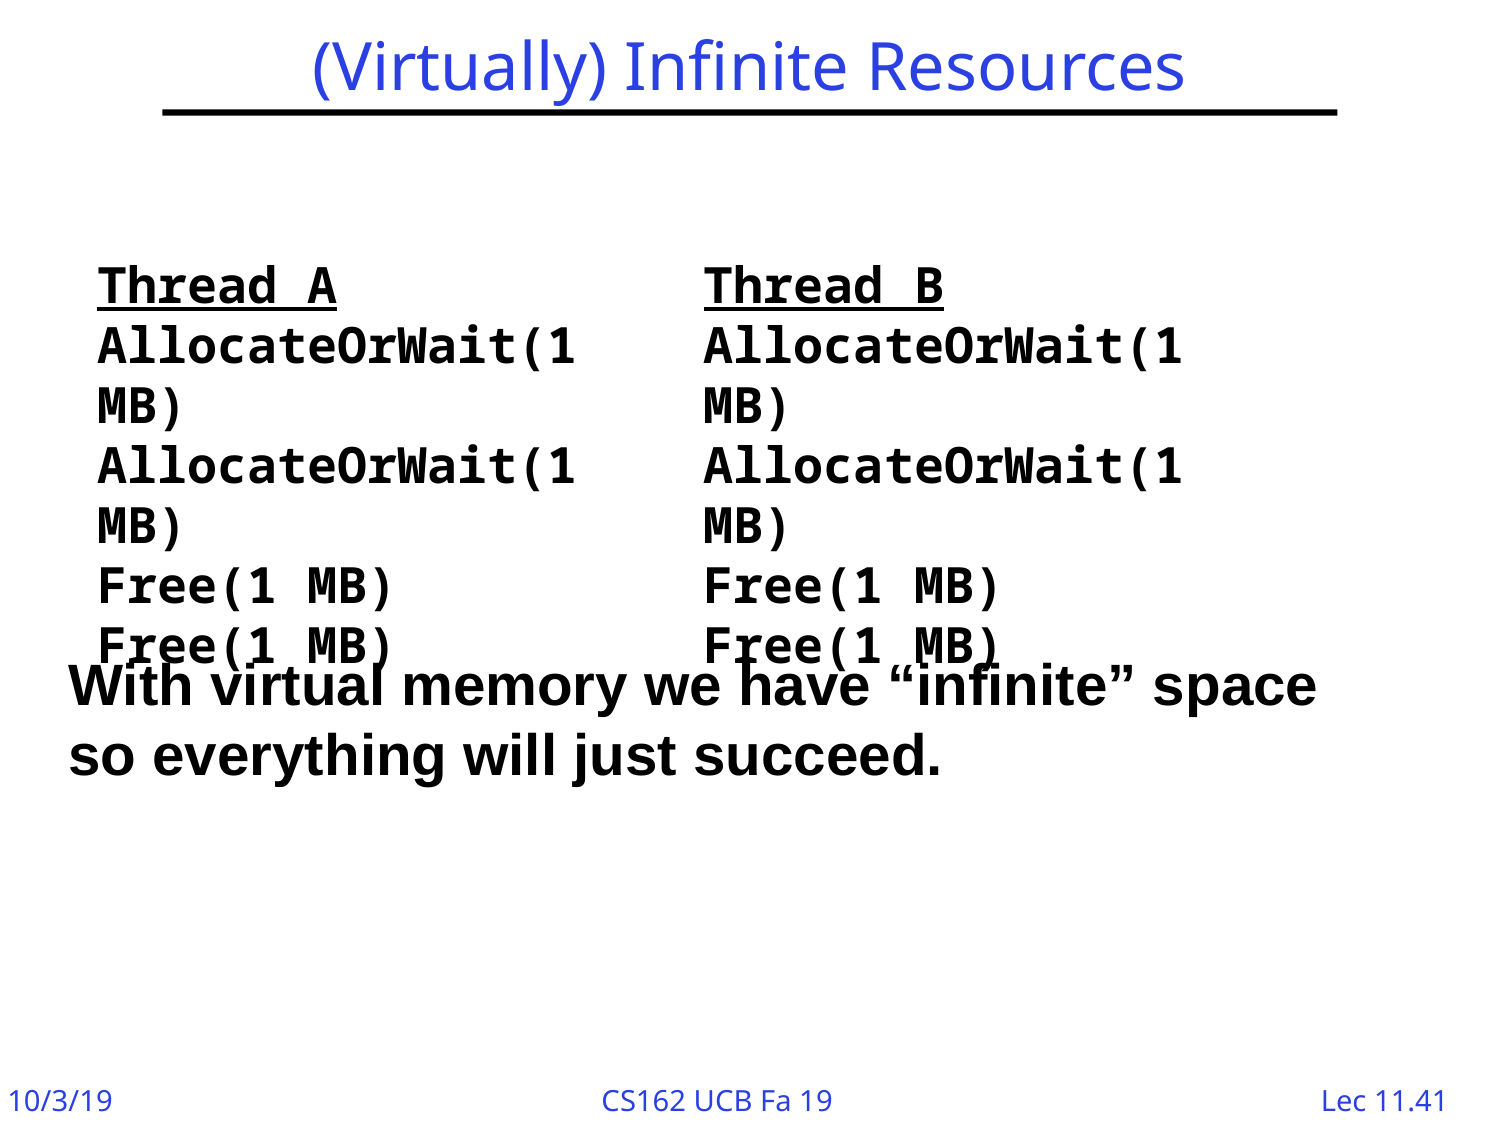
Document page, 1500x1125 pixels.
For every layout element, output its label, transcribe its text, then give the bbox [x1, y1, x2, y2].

text_box Thread B AllocateOrWait(1 MB) AllocateOrWait(1 MB) Free(1 MB) Free(1 MB) [689, 246, 1296, 681]
text_box With virtual memory we have “infinite” space so everything will just succeed. [53, 639, 1359, 795]
text_box Thread A AllocateOrWait(1 MB) AllocateOrWait(1 MB) Free(1 MB) Free(1 MB) [82, 245, 690, 639]
title (Virtually) Infinite Resources [162, 24, 1338, 113]
